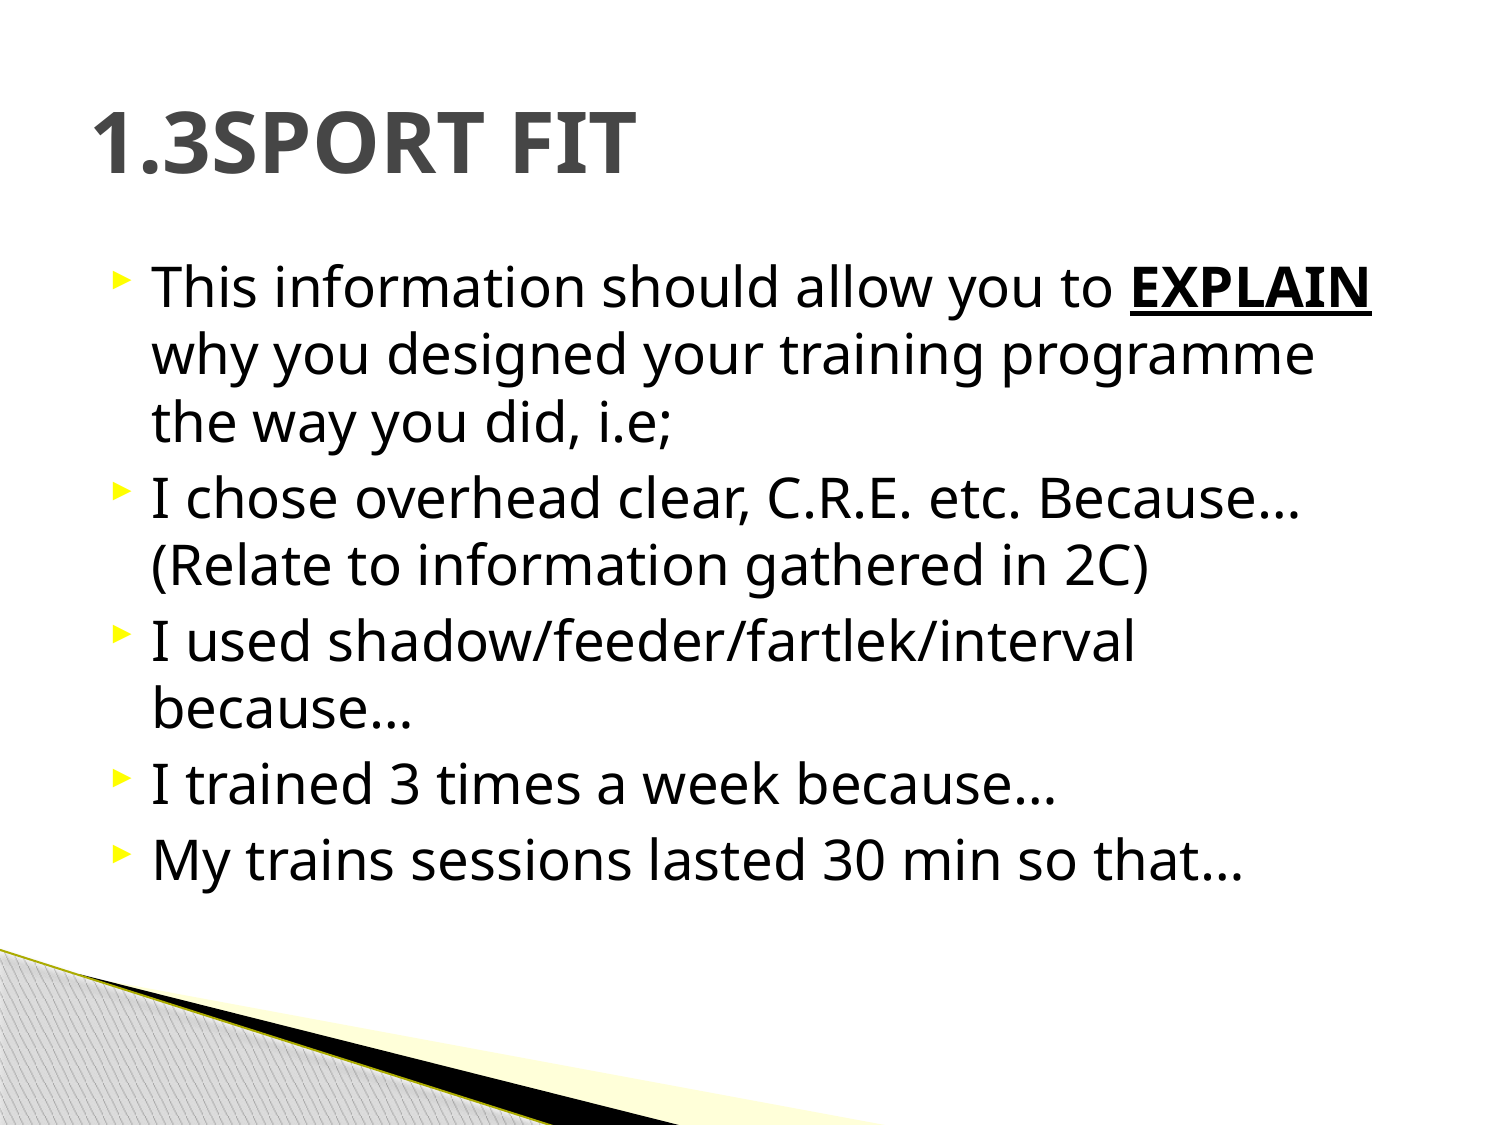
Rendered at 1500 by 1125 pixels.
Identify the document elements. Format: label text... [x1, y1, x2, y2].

list This information should allow you to EXPLAIN why you designed your training programme the way you did, i.e; I chose overhead clear, C.R.E. etc. Because… (Relate to information gathered in 2C) I used shadow/feeder/fartlek/interval because… I trained 3 times a week because… My trains sessions lasted 30 min so that… [76, 243, 1427, 986]
title 1.3SPORT FIT [75, 45, 1425, 233]
